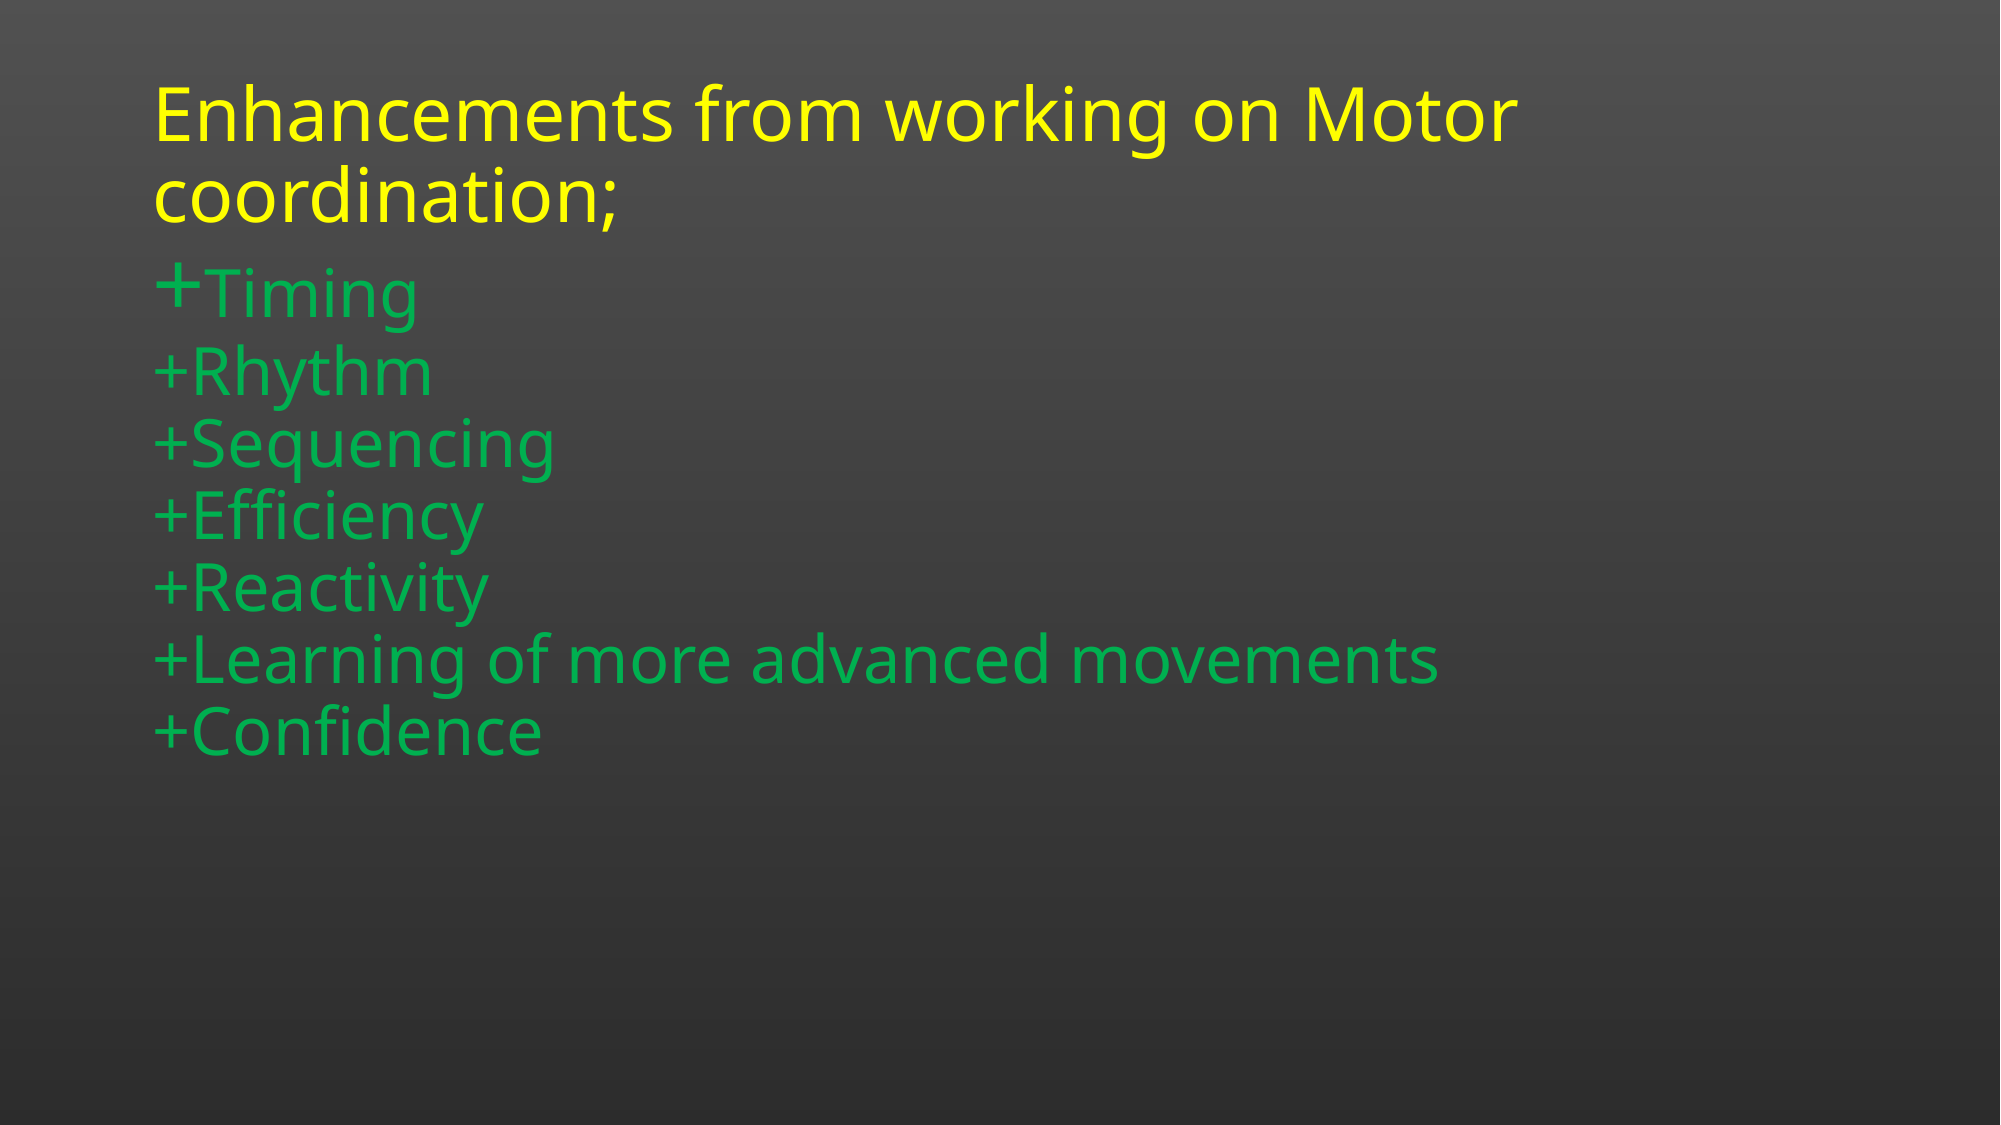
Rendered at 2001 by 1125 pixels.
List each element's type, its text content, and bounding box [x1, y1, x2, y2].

title Enhancements from working on Motor coordination; +Timing +Rhythm +Sequencing +Efficiency +Reactivity +Learning of more advanced movements +Confidence [137, 59, 1863, 787]
